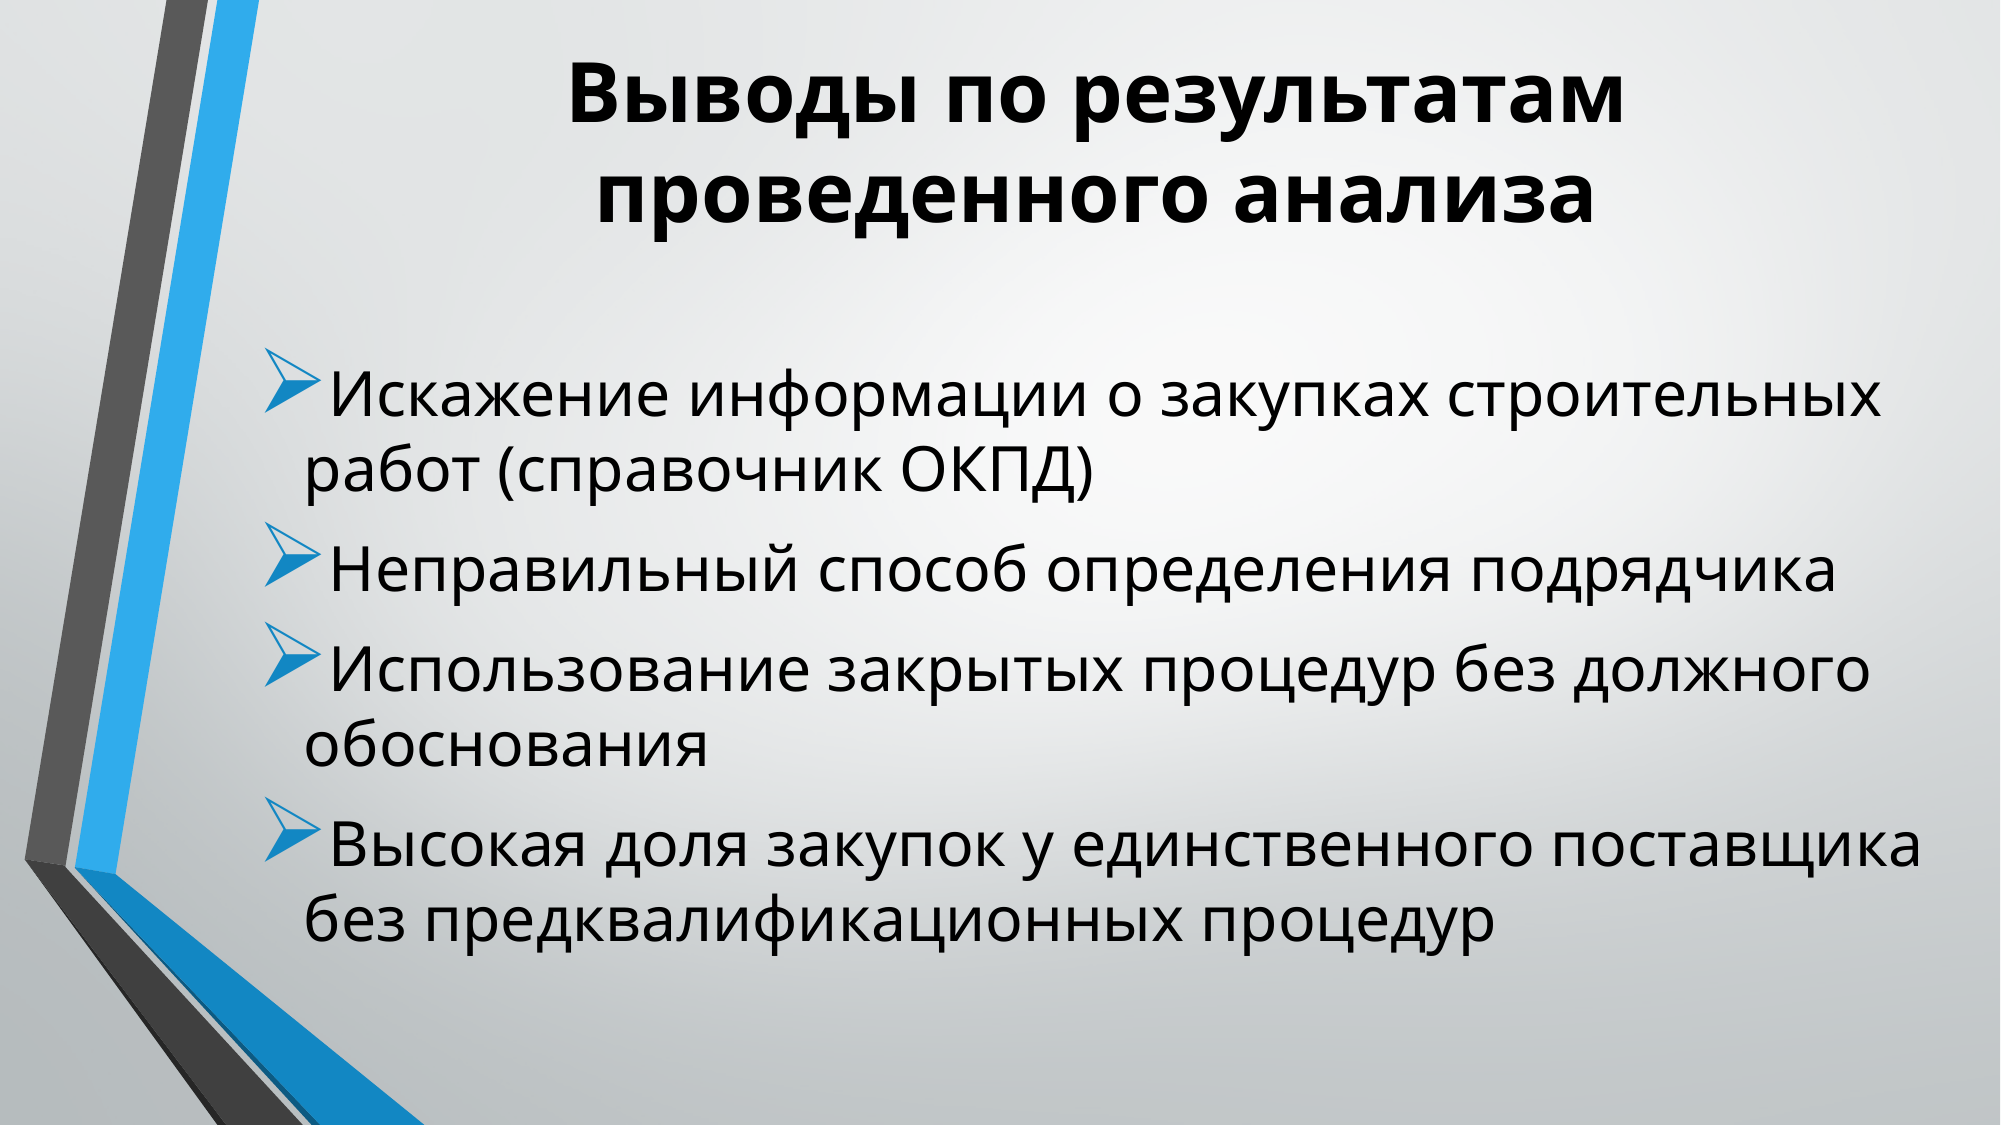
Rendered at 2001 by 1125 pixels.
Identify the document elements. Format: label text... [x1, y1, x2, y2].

title Выводы по результатам проведенного анализа [275, 28, 1919, 231]
list Искажение информации о закупках строительных работ (справочник ОКПД) Неправильный способ определения подрядчика Использование закрытых процедур без должного обоснования Высокая доля закупок у единственного поставщика без предквалификационных процедур [242, 231, 1950, 1077]
